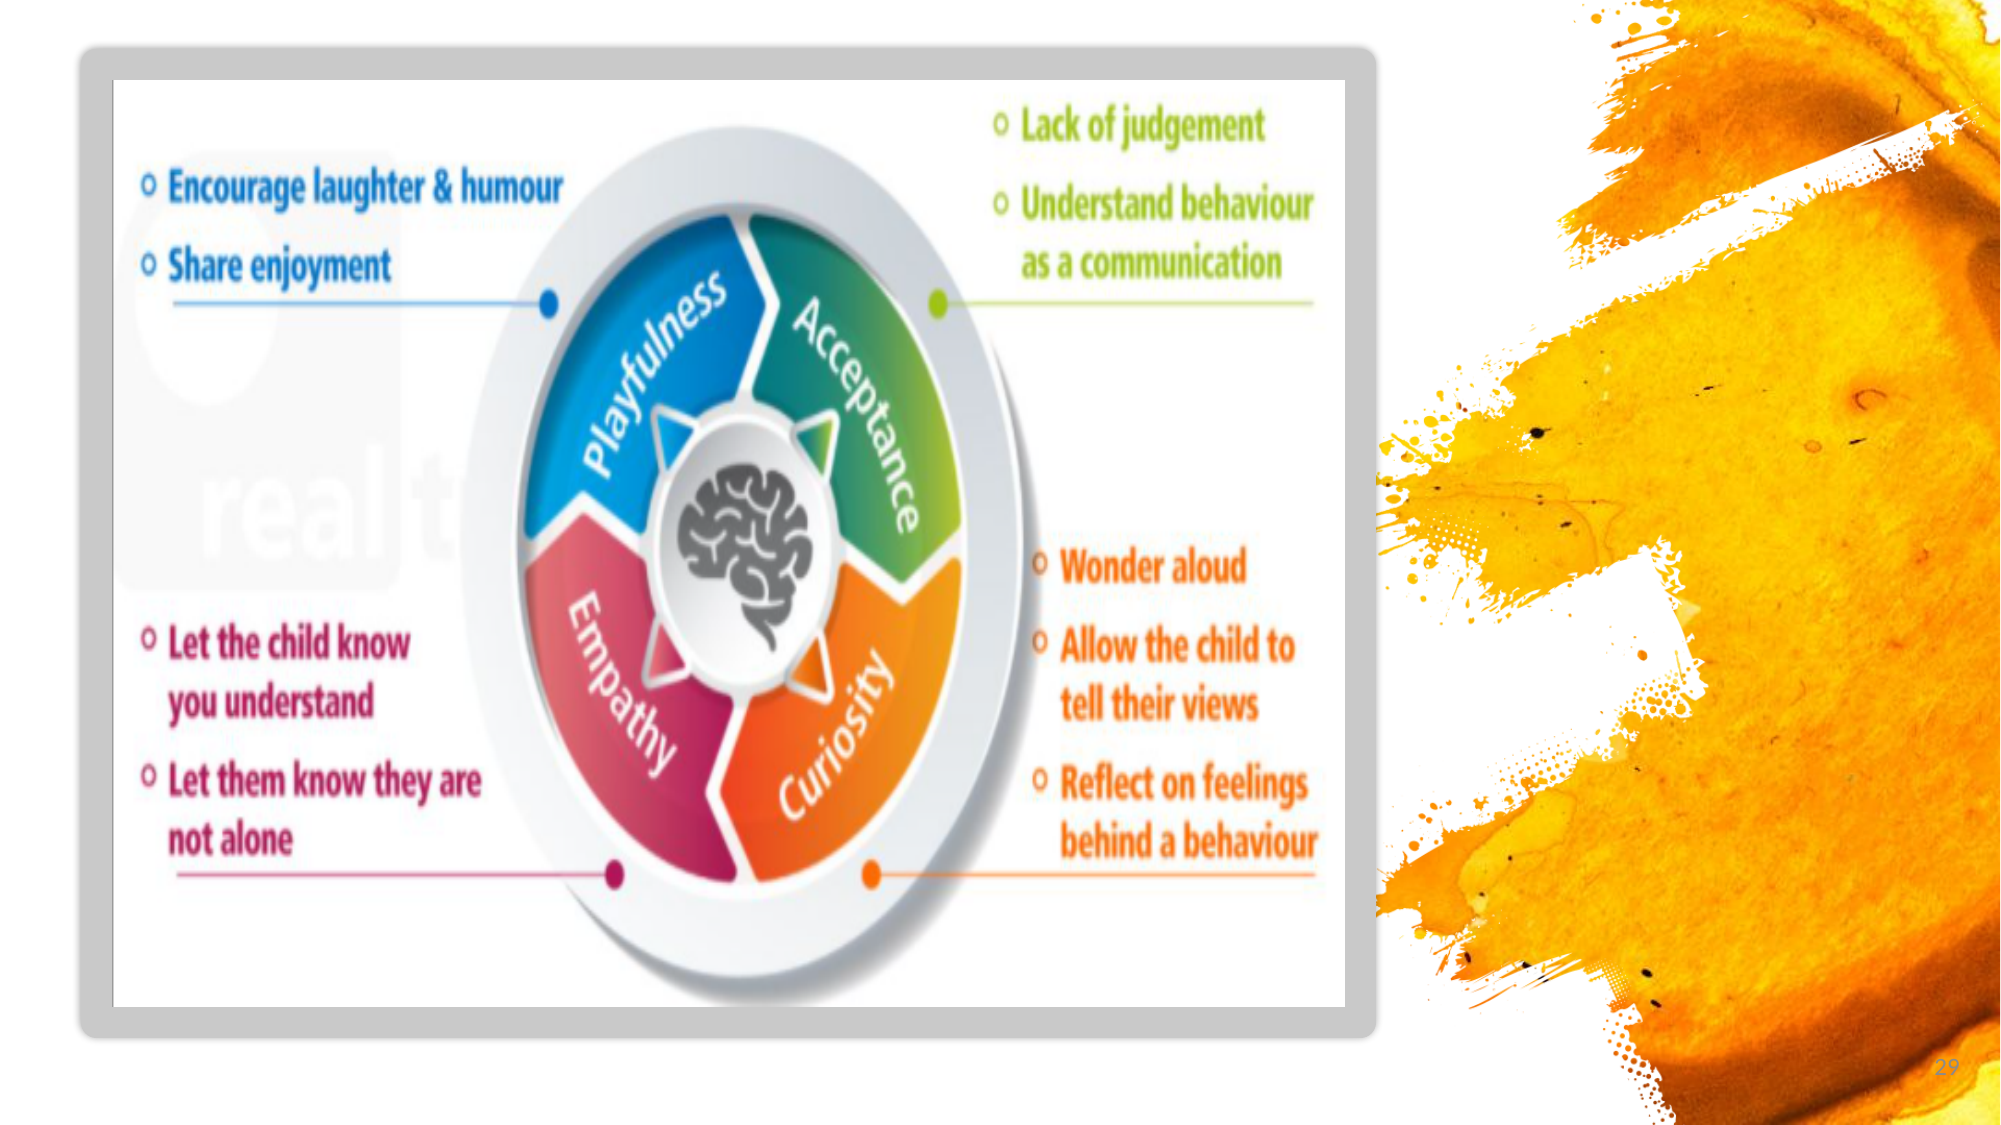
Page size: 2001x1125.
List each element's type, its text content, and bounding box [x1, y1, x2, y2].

picture [0, 0, 2001, 1125]
slide_number 29 [1854, 1022, 1975, 1109]
